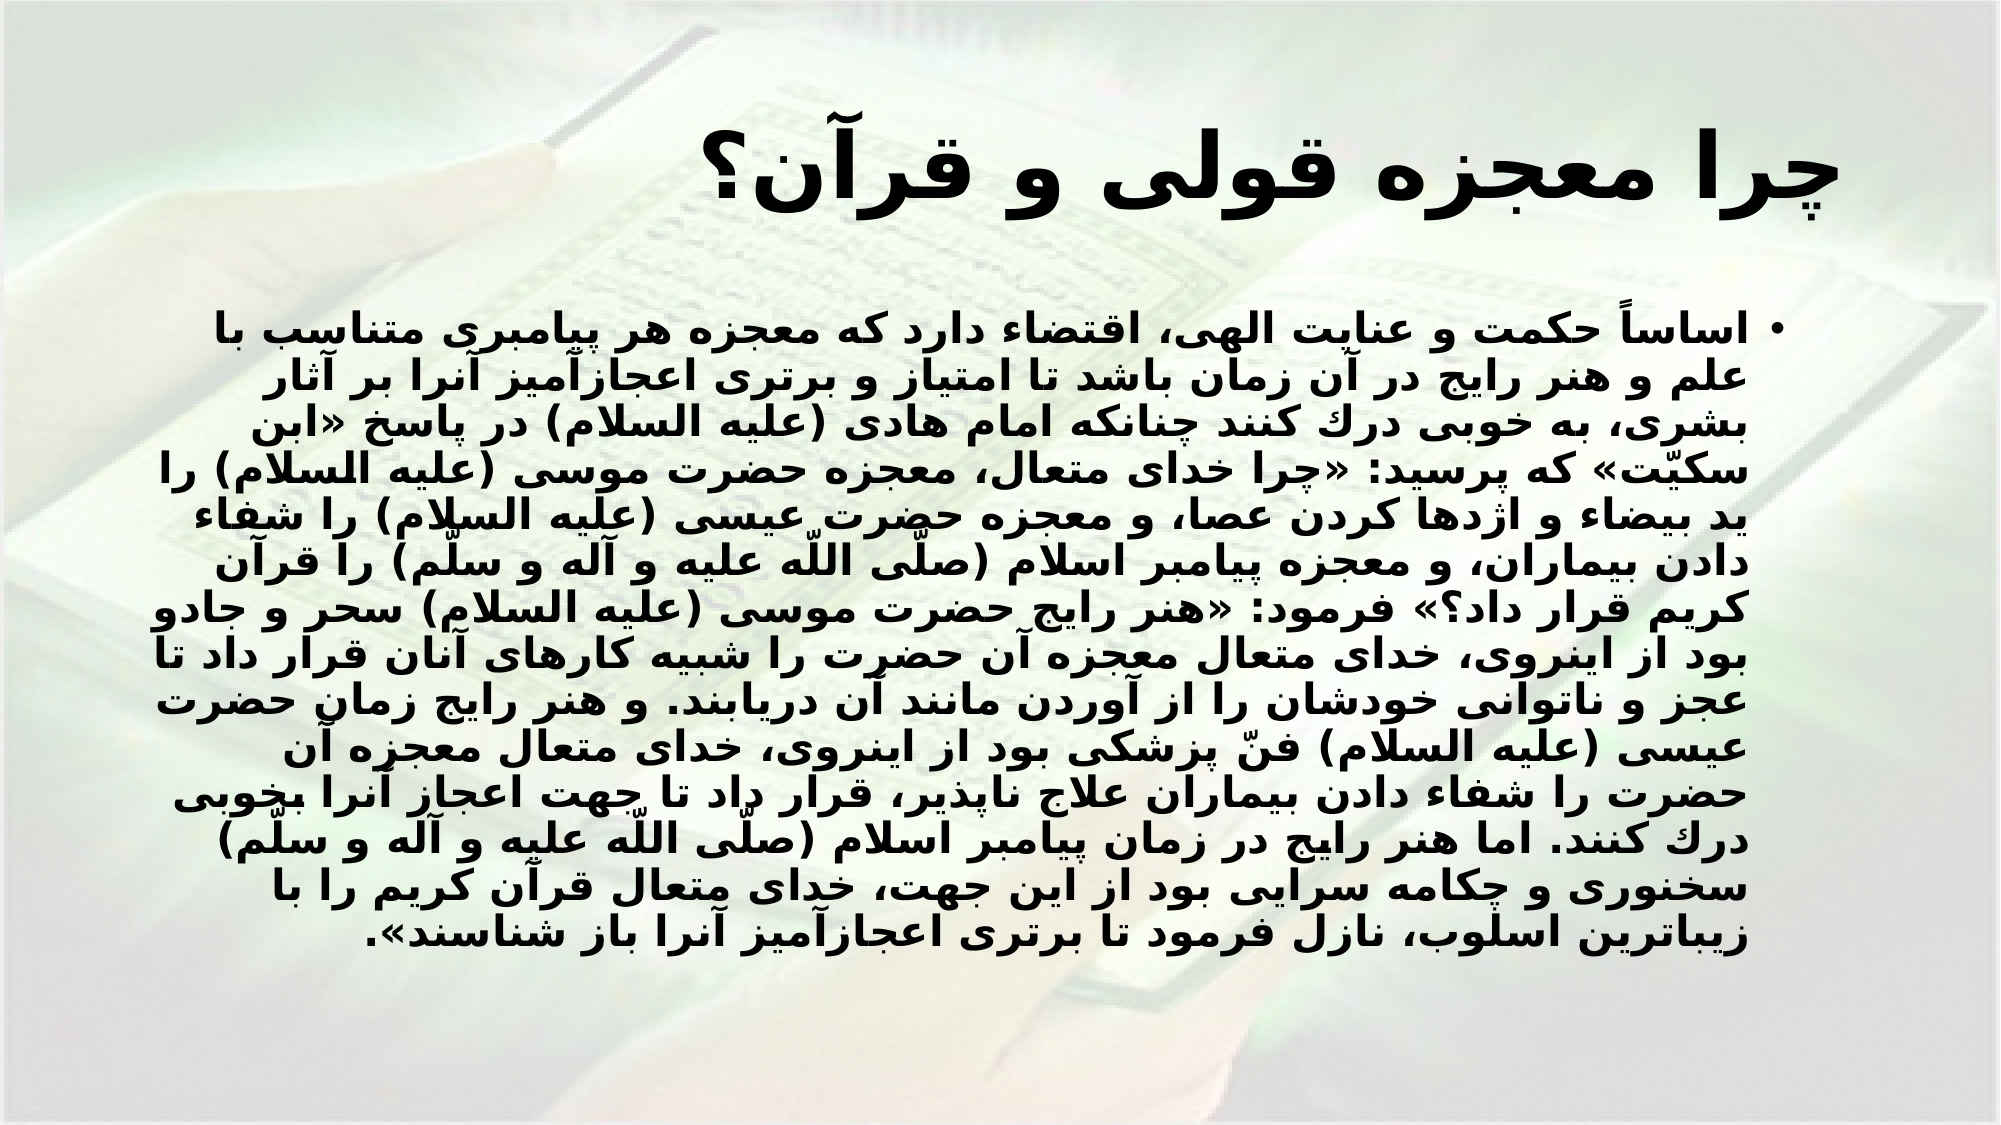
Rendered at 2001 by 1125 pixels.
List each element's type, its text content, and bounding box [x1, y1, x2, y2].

title چرا معجزه قولی و قرآن؟ [137, 59, 1863, 278]
list اساساً حكمت و عنايت الهى، اقتضاء دارد كه معجزه هر پيامبرى متناسب با علم و هنر رايج در آن زمان باشد تا امتياز و برترى اعجازآميز آنرا بر آثار بشرى، به خوبى درك كنند چنانكه امام هادى (عليه السلام) در پاسخ «ابن سكيّت» كه پرسيد: «چرا خداى متعال، معجزه حضرت موسى (عليه السلام) را يد بيضاء و اژدها كردن عصا، و معجزه حضرت عيسى (عليه السلام) را شفاء دادن بيماران، و معجزه پيامبر اسلام (صلّى اللّه عليه و آله و سلّم) را قرآن كريم قرار داد؟» فرمود: «هنر رايج حضرت موسى (عليه السلام) سحر و جادو بود از اينروى، خداى متعال معجزه آن حضرت را شبيه كارهاى آنان قرار داد تا عجز و ناتوانى خودشان را از آوردن مانند آن دريابند. و هنر رايج زمان حضرت عيسى (عليه السلام) فنّ پزشكى بود از اينروى، خداى متعال معجزه آن حضرت را شفاء دادن بيماران علاج ناپذير، قرار داد تا جهت اعجاز آنرا بخوبى درك كنند. اما هنر رايج در زمان پيامبر اسلام (صلّى اللّه عليه و آله و سلّم) سخنورى و چكامه سرايى بود از اين جهت، خداى متعال قرآن كريم را با زيباترين اسلوب، نازل فرمود تا برترى اعجازآميز آنرا باز شناسند». [137, 299, 1863, 1014]
